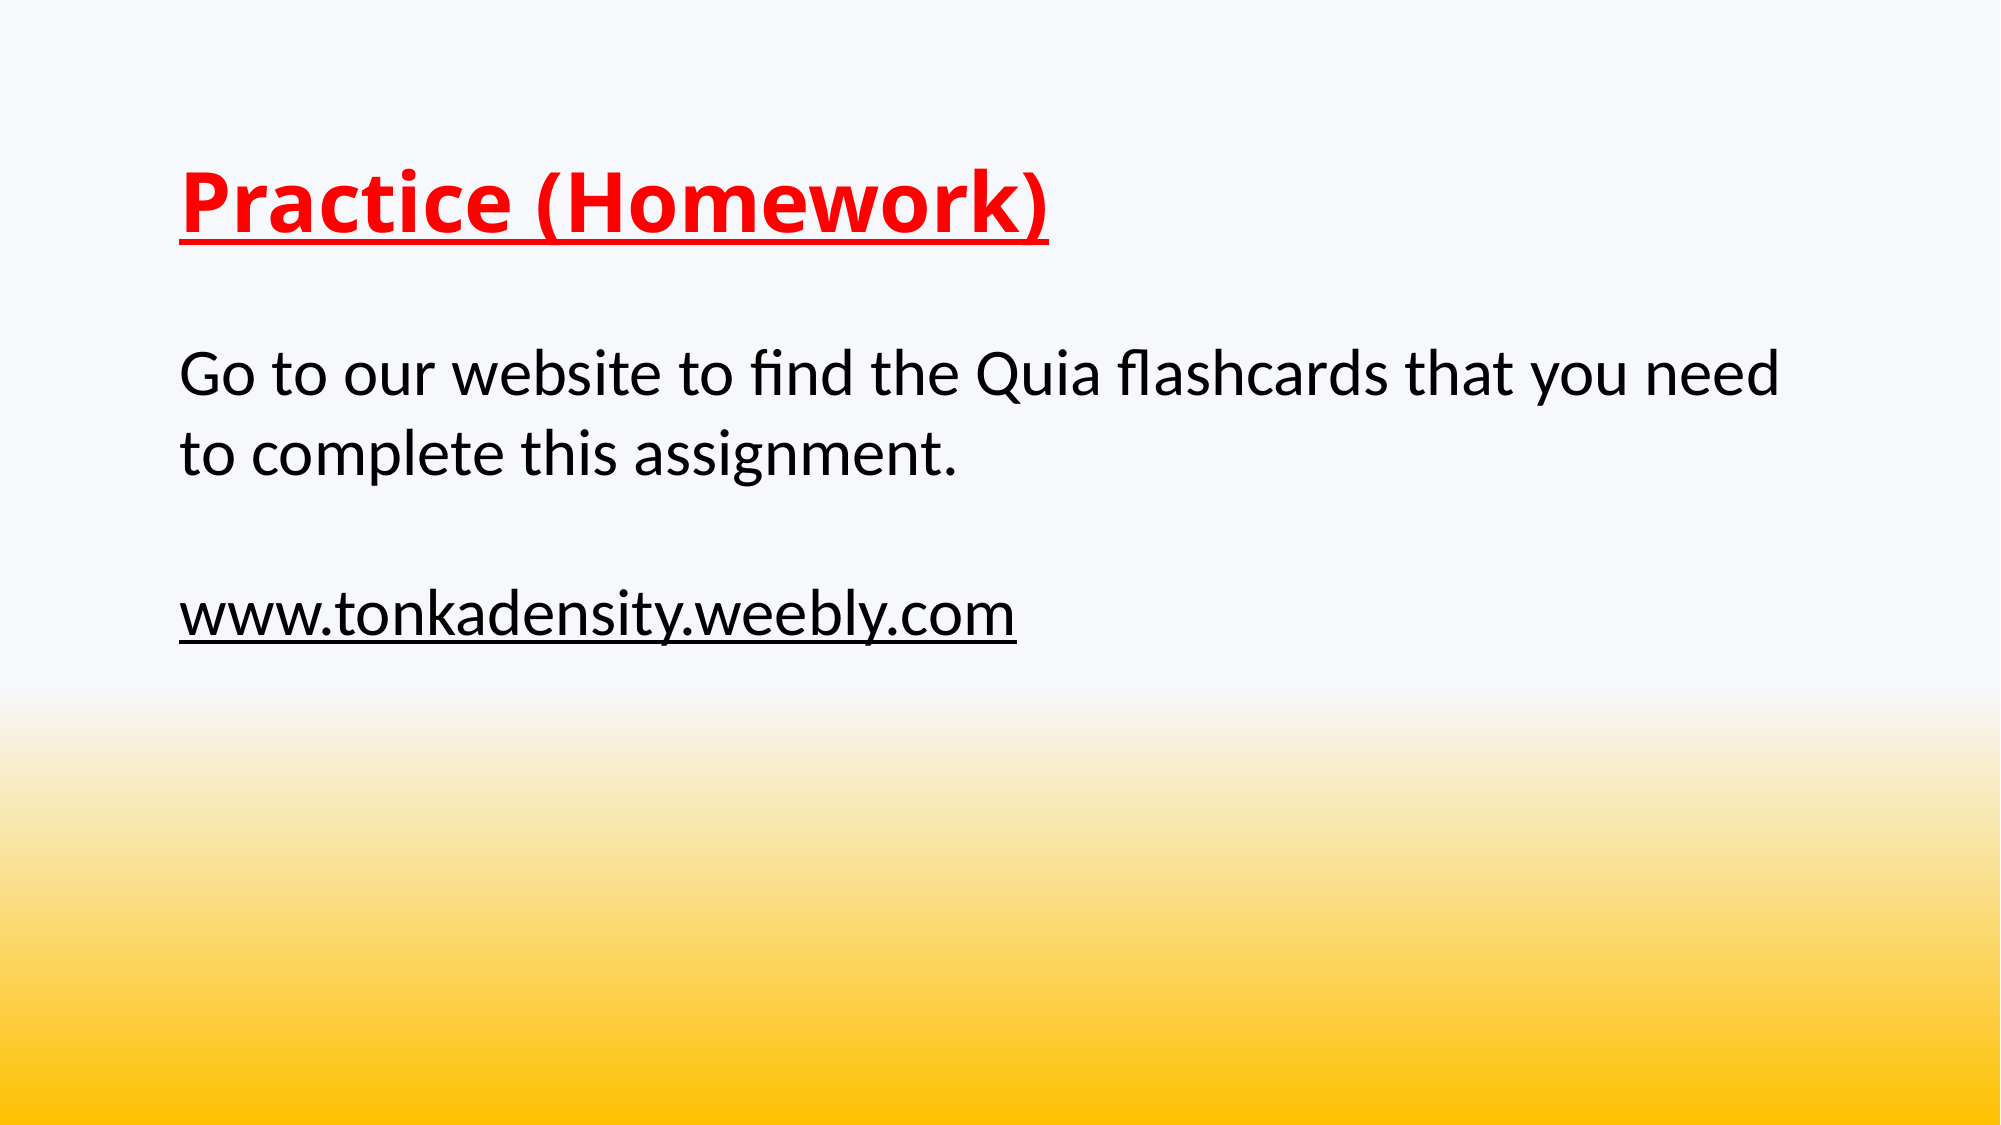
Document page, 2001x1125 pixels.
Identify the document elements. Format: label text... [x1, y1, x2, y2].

text_box Practice (Homework) Go to our website to find the Quia flashcards that you need to complete this assignment. www.tonkadensity.weebly.com [164, 141, 1817, 817]
